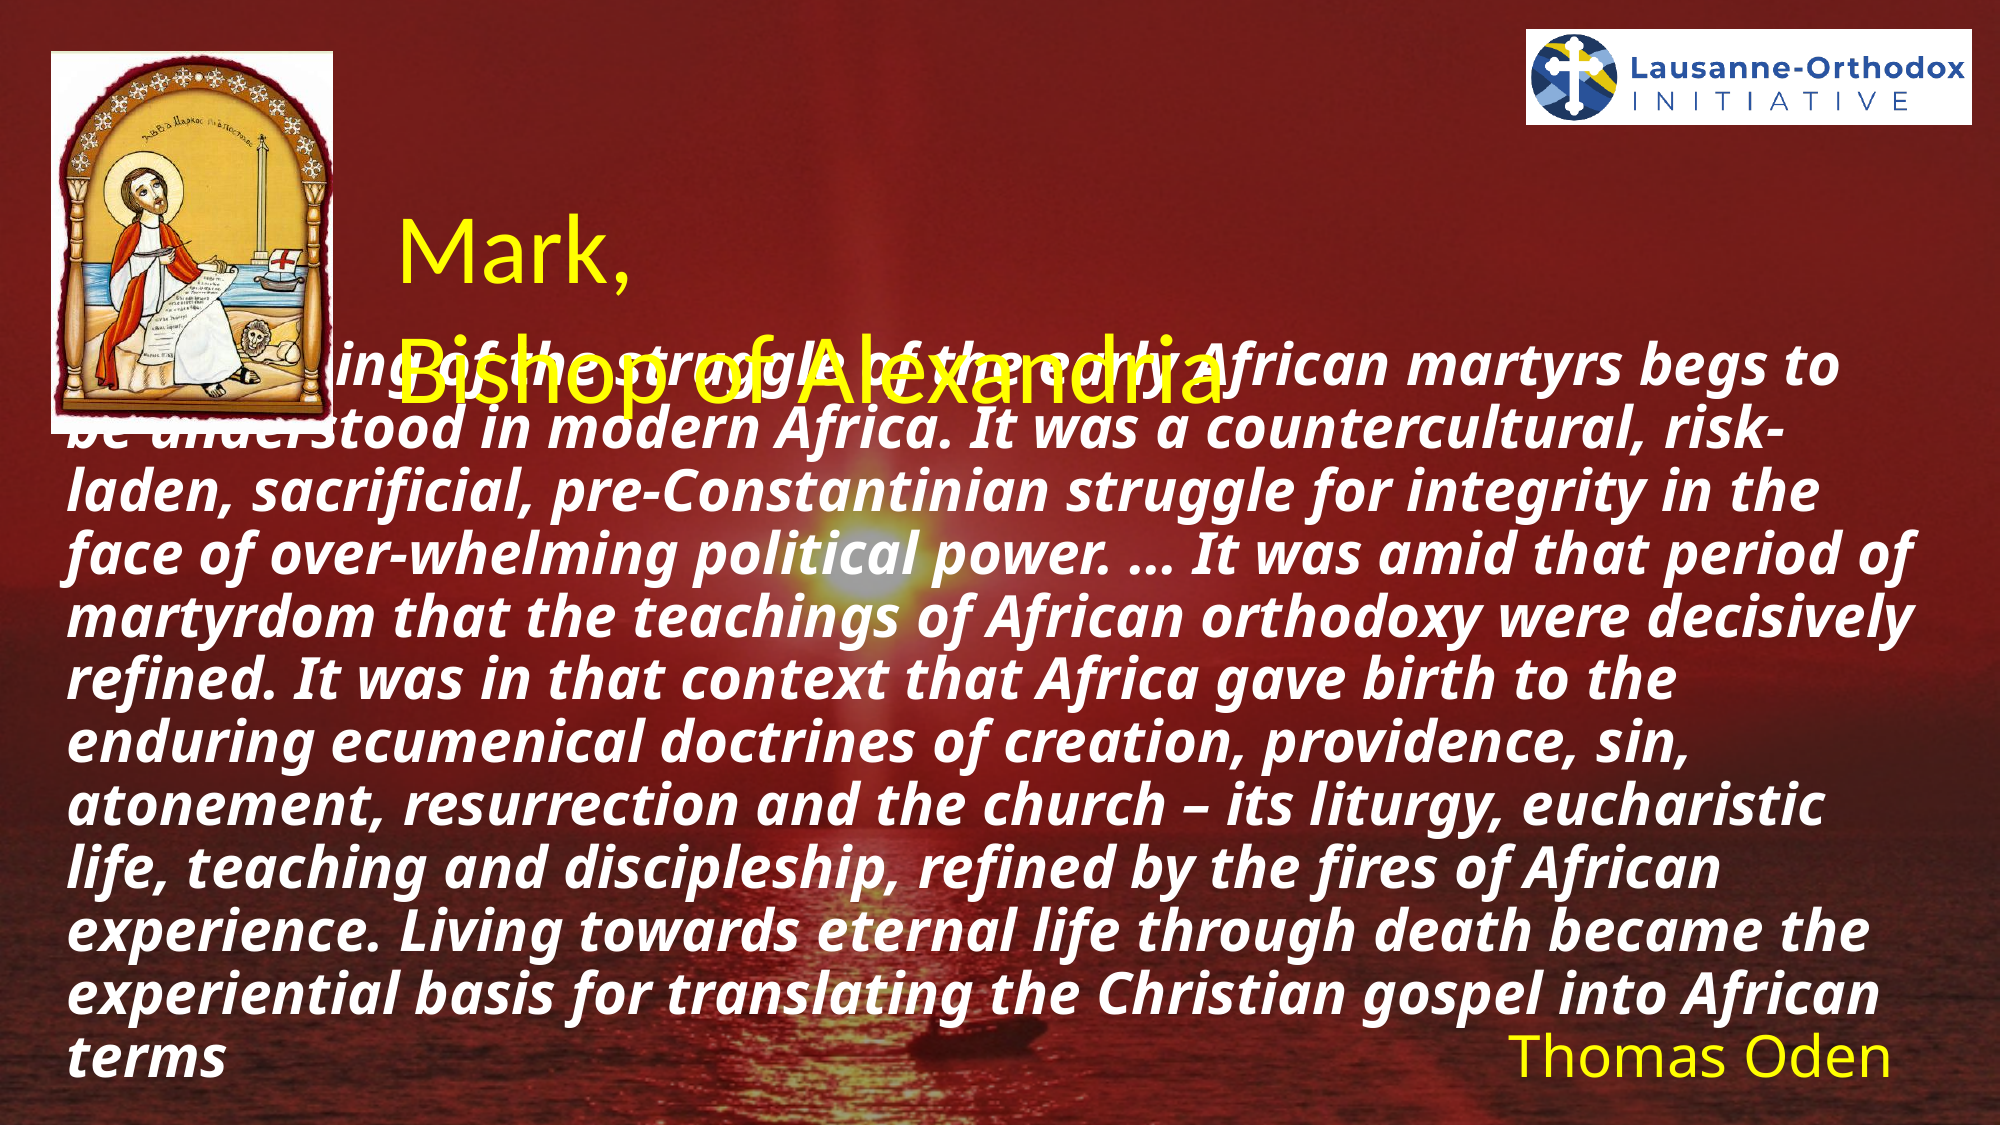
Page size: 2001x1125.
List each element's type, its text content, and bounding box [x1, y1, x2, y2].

text_box Mark, Bishop of Alexandria [380, 175, 1269, 431]
title The meaning of the struggle of the early African martyrs begs to be understood in modern Africa. It was a countercultural, risk-laden, sacrificial, pre-Constantinian struggle for integrity in the face of over-whelming political power. … It was amid that period of martyrdom that the teachings of African orthodoxy were decisively refined. It was in that context that Africa gave birth to the enduring ecumenical doctrines of creation, providence, sin, atonement, resurrection and the church – its liturgy, eucharistic life, teaching and discipleship, refined by the fires of African experience. Living towards eternal life through death became the experiential basis for translating the Christian gospel into African terms Thomas Oden [51, 531, 1933, 1098]
picture [0, 0, 2000, 1125]
